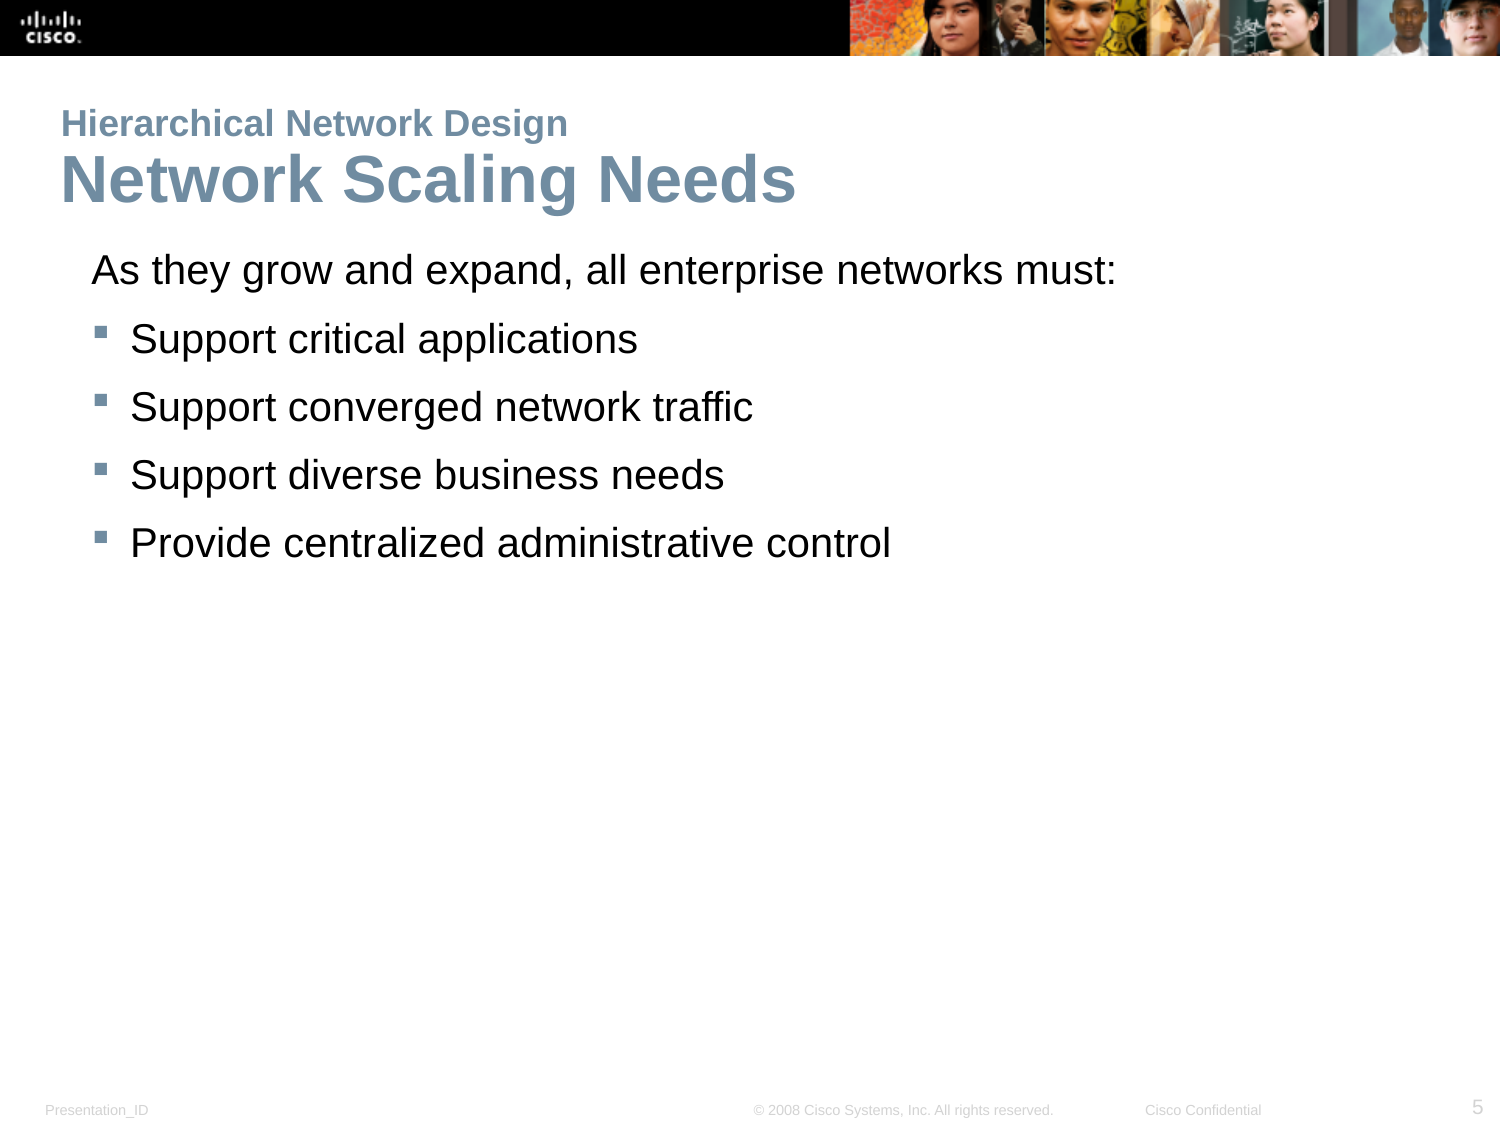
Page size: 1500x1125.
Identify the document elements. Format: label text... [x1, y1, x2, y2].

title Hierarchical Network Design Network Scaling Needs [47, 85, 1384, 224]
list As they grow and expand, all enterprise networks must: Support critical applications Support converged network traffic Support diverse business needs Provide centralized administrative control [77, 239, 1420, 672]
picture [0, 0, 1500, 56]
